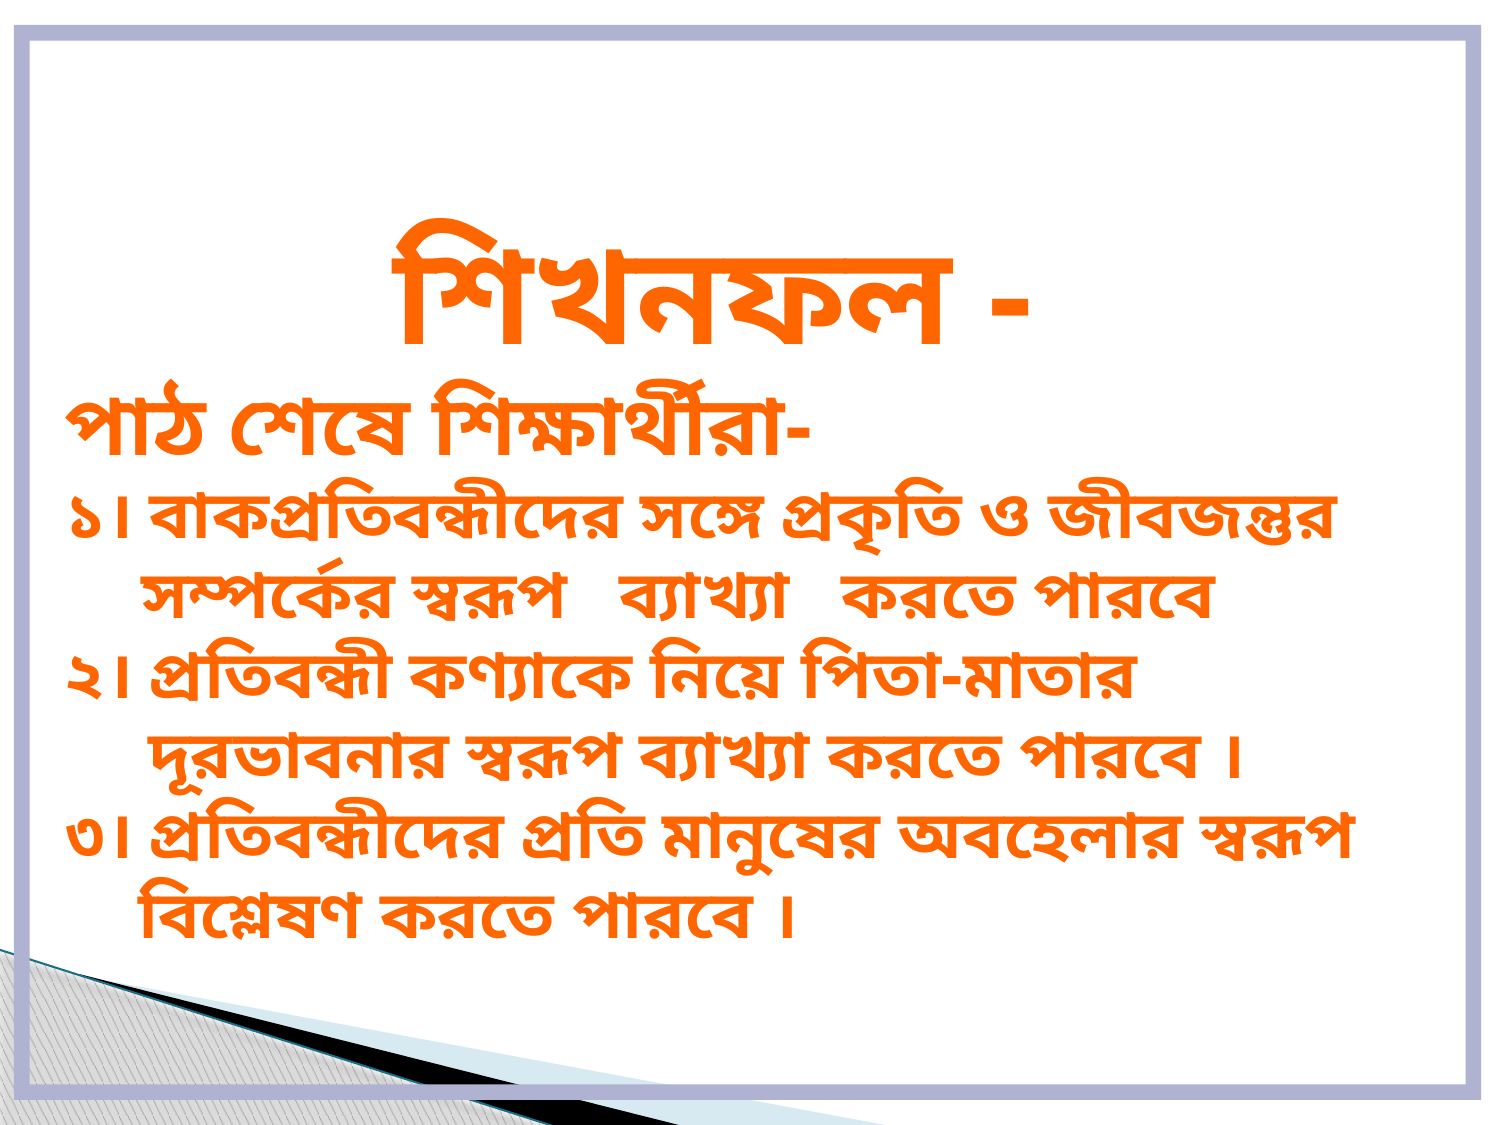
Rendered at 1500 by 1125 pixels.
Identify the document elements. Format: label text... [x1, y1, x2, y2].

text_box শিখনফল - পাঠ শেষে শিক্ষার্থীরা- ১। বাকপ্রতিবন্ধীদের সঙ্গে প্রকৃতি ও জীবজন্তুর সম্পর্কের স্বরূপ ব্যাখ্যা করতে পারবে ২। প্রতিবন্ধী কণ্যাকে নিয়ে পিতা-মাতার দূরভাবনার স্বরূপ ব্যাখ্যা করতে পারবে । ৩। প্রতিবন্ধীদের প্রতি মানুষের অবহেলার স্বরূপ বিশ্লেষণ করতে পারবে । [49, 199, 1413, 960]
